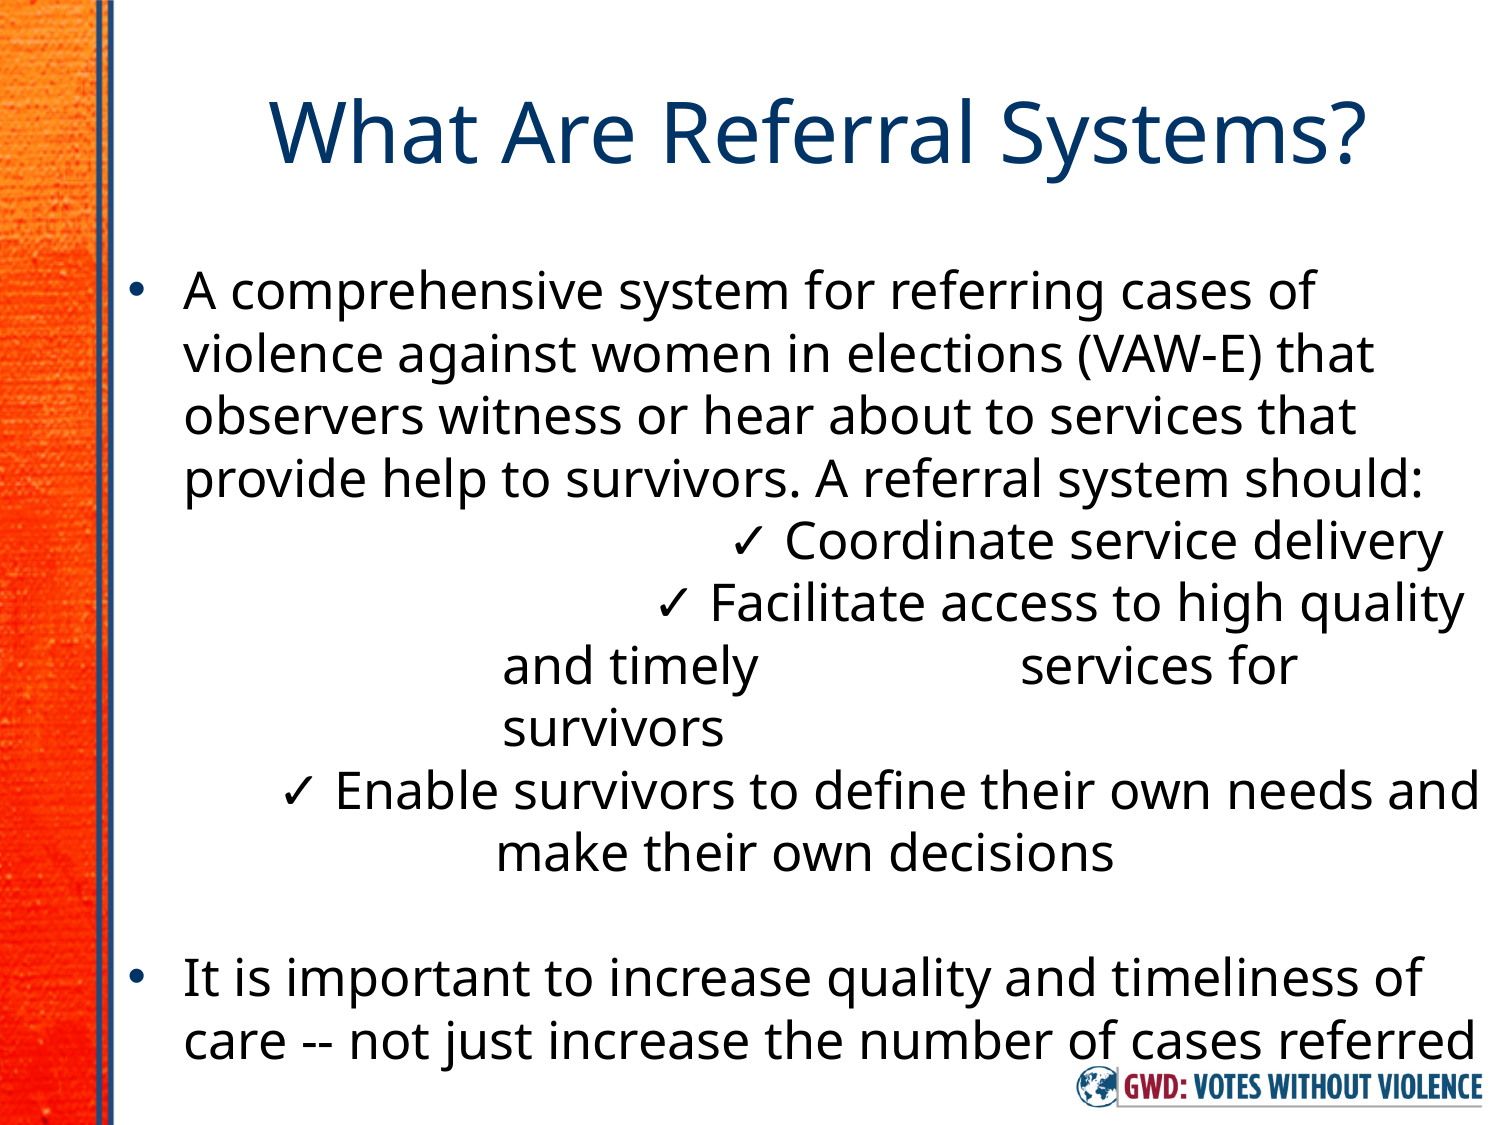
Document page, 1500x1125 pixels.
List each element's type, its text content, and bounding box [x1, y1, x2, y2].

text_box What Are Referral Systems? [137, 45, 1500, 233]
picture [0, 0, 1500, 1125]
text_box A comprehensive system for referring cases of violence against women in elections (VAW-E) that observers witness or hear about to services that provide help to survivors. A referral system should: ✓ Coordinate service delivery ✓ Facilitate access to high quality and timely services for survivors ✓ Enable survivors to define their own needs and make their own decisions It is important to increase quality and timeliness of care -- not just increase the number of cases referred [112, 249, 1500, 1050]
